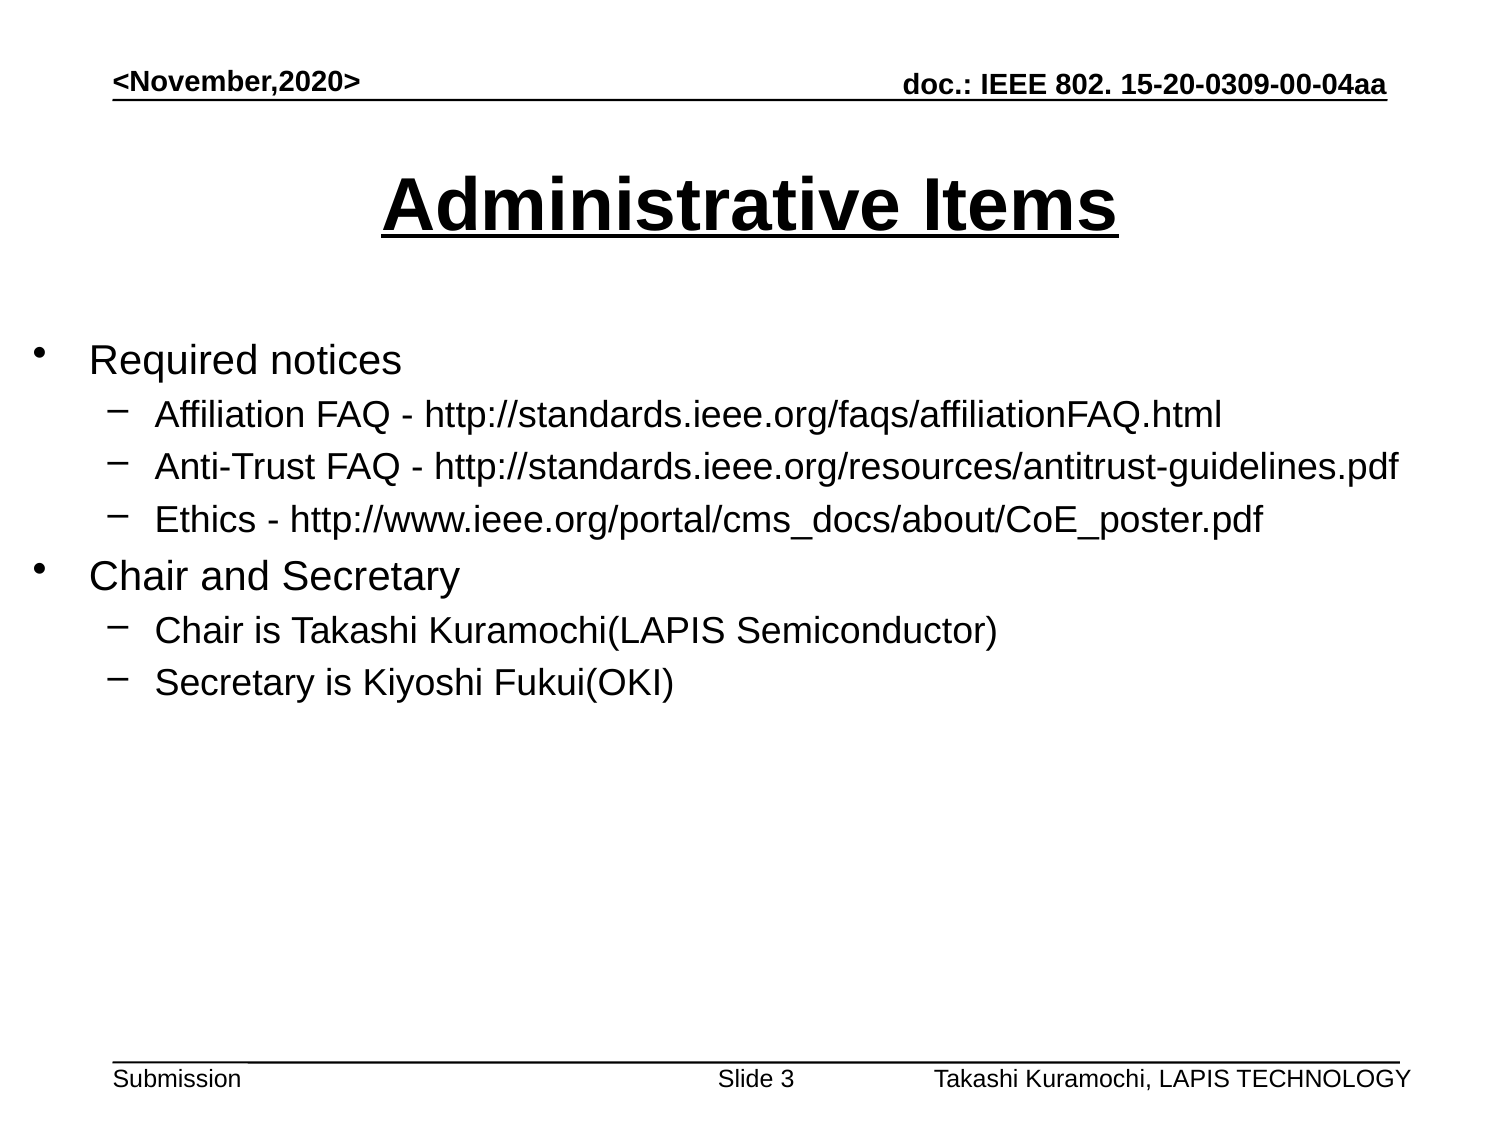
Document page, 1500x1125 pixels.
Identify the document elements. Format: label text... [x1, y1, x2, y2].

footer Takashi Kuramochi, LAPIS TECHNOLOGY [820, 1062, 1413, 1125]
title Administrative Items [112, 112, 1388, 288]
list Required notices Affiliation FAQ - http://standards.ieee.org/faqs/affiliationFAQ.html Anti-Trust FAQ - http://standards.ieee.org/resources/antitrust-guidelines.pdf Ethics - http://www.ieee.org/portal/cms_docs/about/CoE_poster.pdf Chair and Secretary Chair is Takashi Kuramochi(LAPIS Semiconductor) Secretary is Kiyoshi Fukui(OKI) [17, 324, 1471, 1000]
slide_number Slide 3 [709, 1062, 803, 1093]
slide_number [112, 0, 375, 98]
